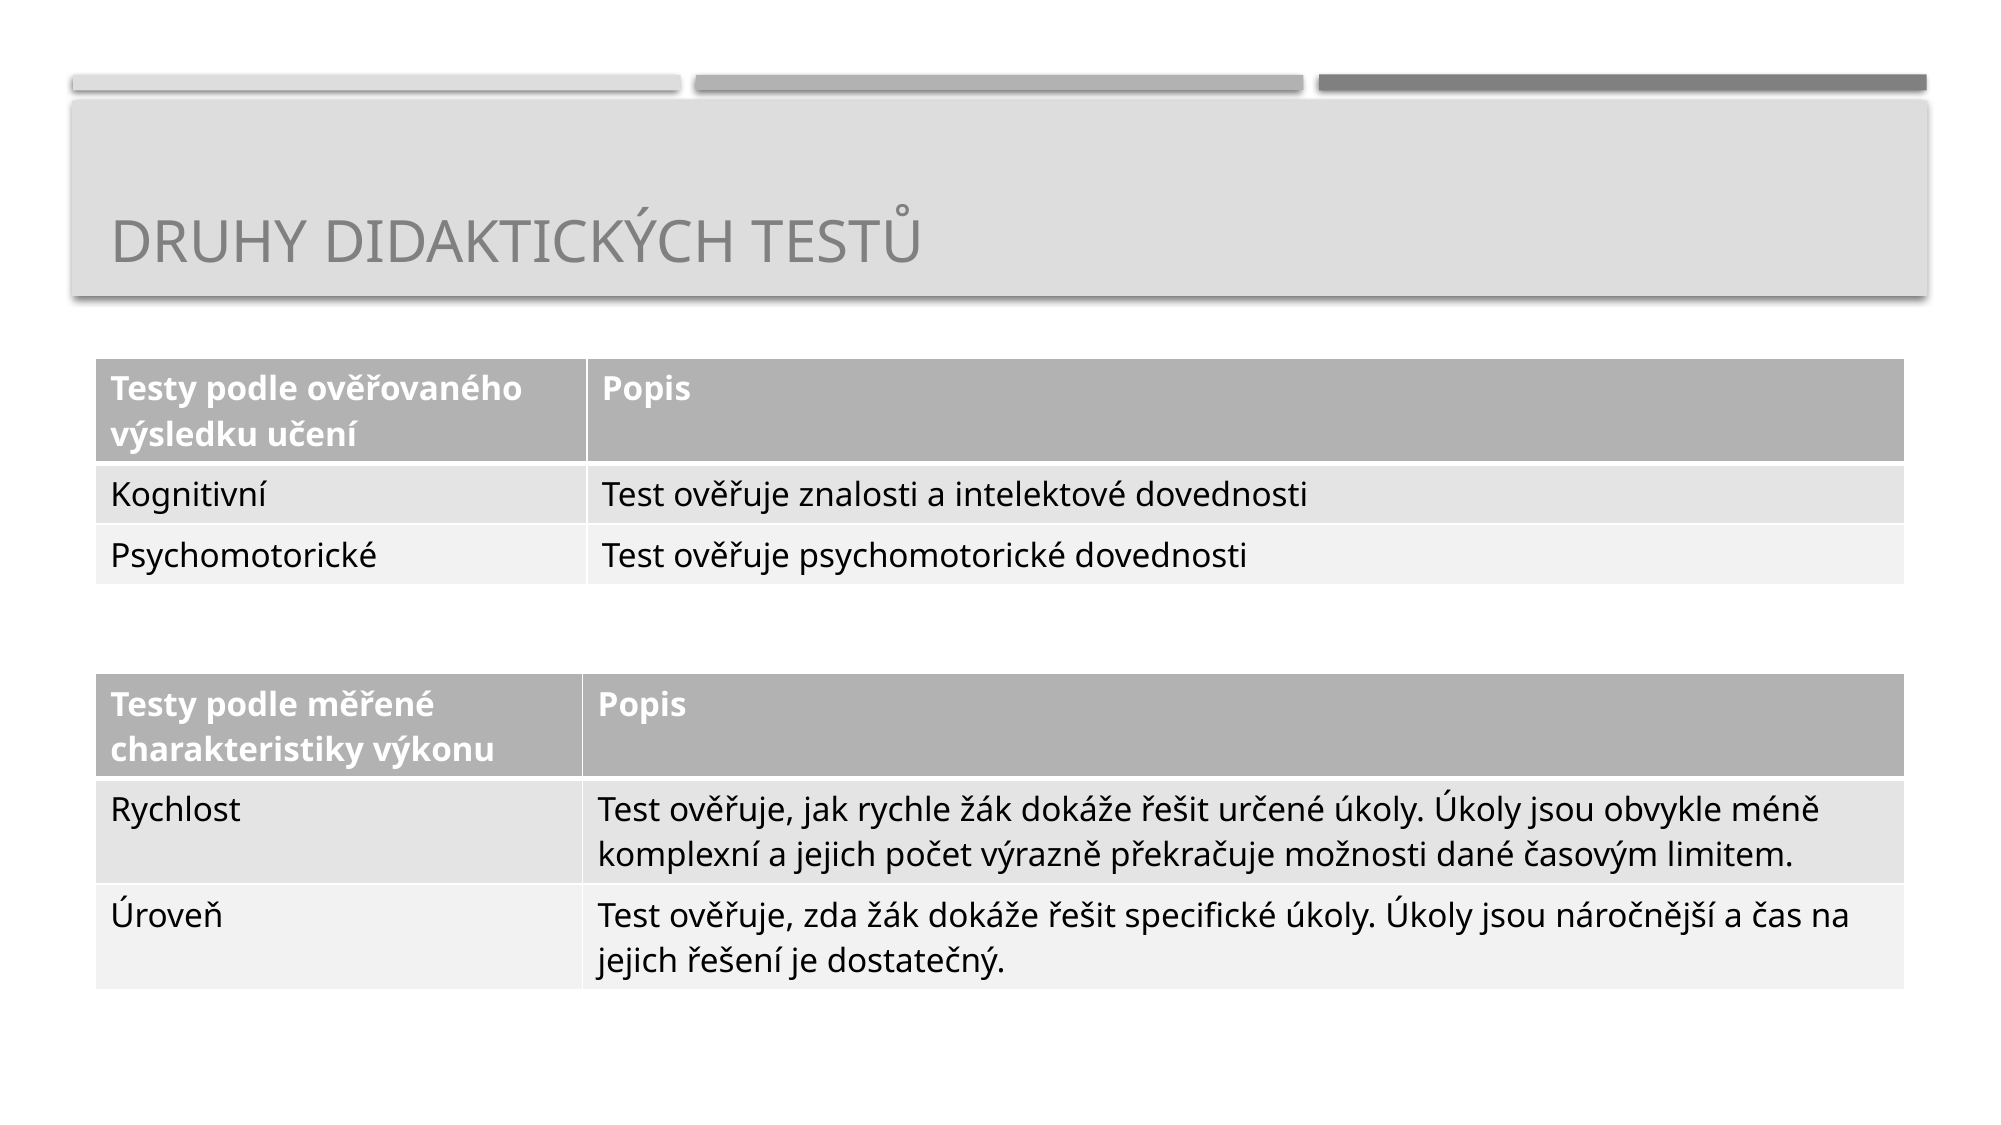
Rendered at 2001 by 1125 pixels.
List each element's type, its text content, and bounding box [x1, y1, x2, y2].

table_cell Rychlost [96, 781, 582, 883]
table_header Popis [588, 359, 1904, 461]
table_cell Test ověřuje, jak rychle žák dokáže řešit určené úkoly. Úkoly jsou obvykle méně komplexní a jejich počet výrazně překračuje možnosti dané časovým limitem. [583, 781, 1904, 883]
title Druhy didaktických testů [95, 115, 1905, 282]
table_cell Úroveň [96, 885, 582, 989]
table_cell Psychomotorické [96, 525, 586, 584]
table_cell Test ověřuje, zda žák dokáže řešit specifické úkoly. Úkoly jsou náročnější a čas na jejich řešení je dostatečný. [583, 885, 1904, 989]
table_cell Test ověřuje psychomotorické dovednosti [588, 525, 1904, 584]
table_header Testy podle měřené charakteristiky výkonu [96, 674, 582, 776]
table_cell Test ověřuje znalosti a intelektové dovednosti [588, 466, 1904, 523]
table_header Popis [583, 674, 1904, 776]
table_header Testy podle ověřovaného výsledku učení [96, 359, 586, 461]
table_cell Kognitivní [96, 466, 586, 523]
